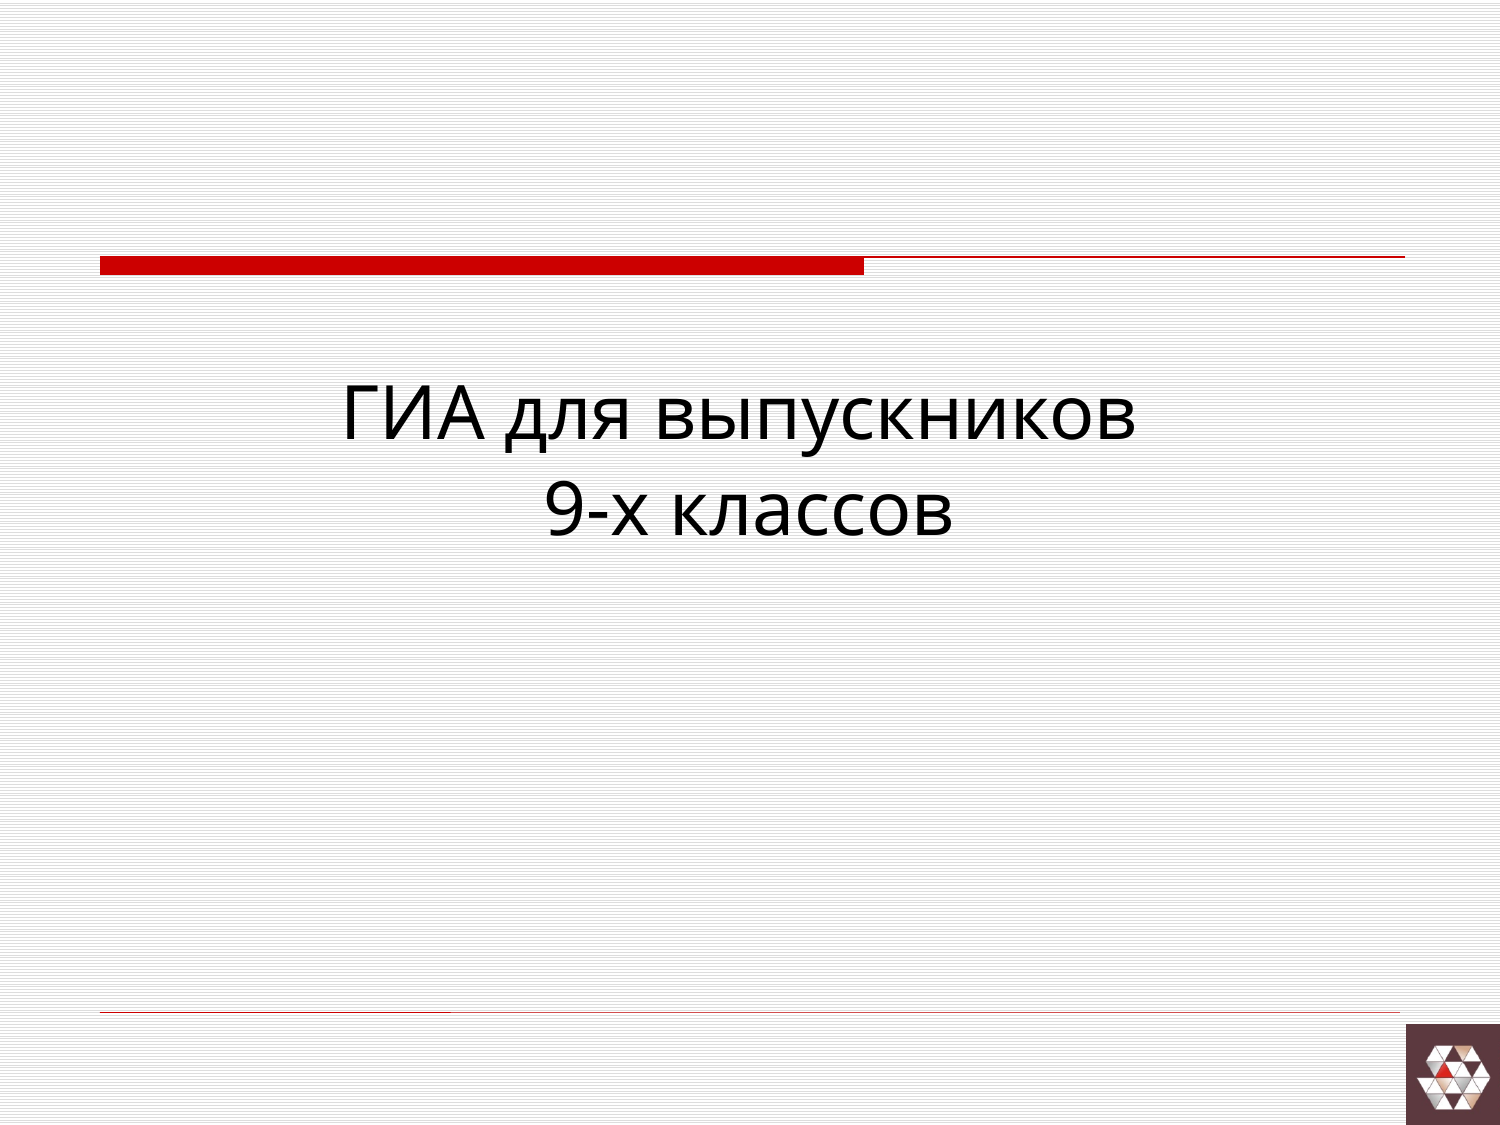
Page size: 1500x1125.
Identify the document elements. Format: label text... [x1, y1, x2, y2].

picture [1406, 1024, 1500, 1125]
list ГИА для выпускников 9-х классов [92, 287, 1406, 988]
